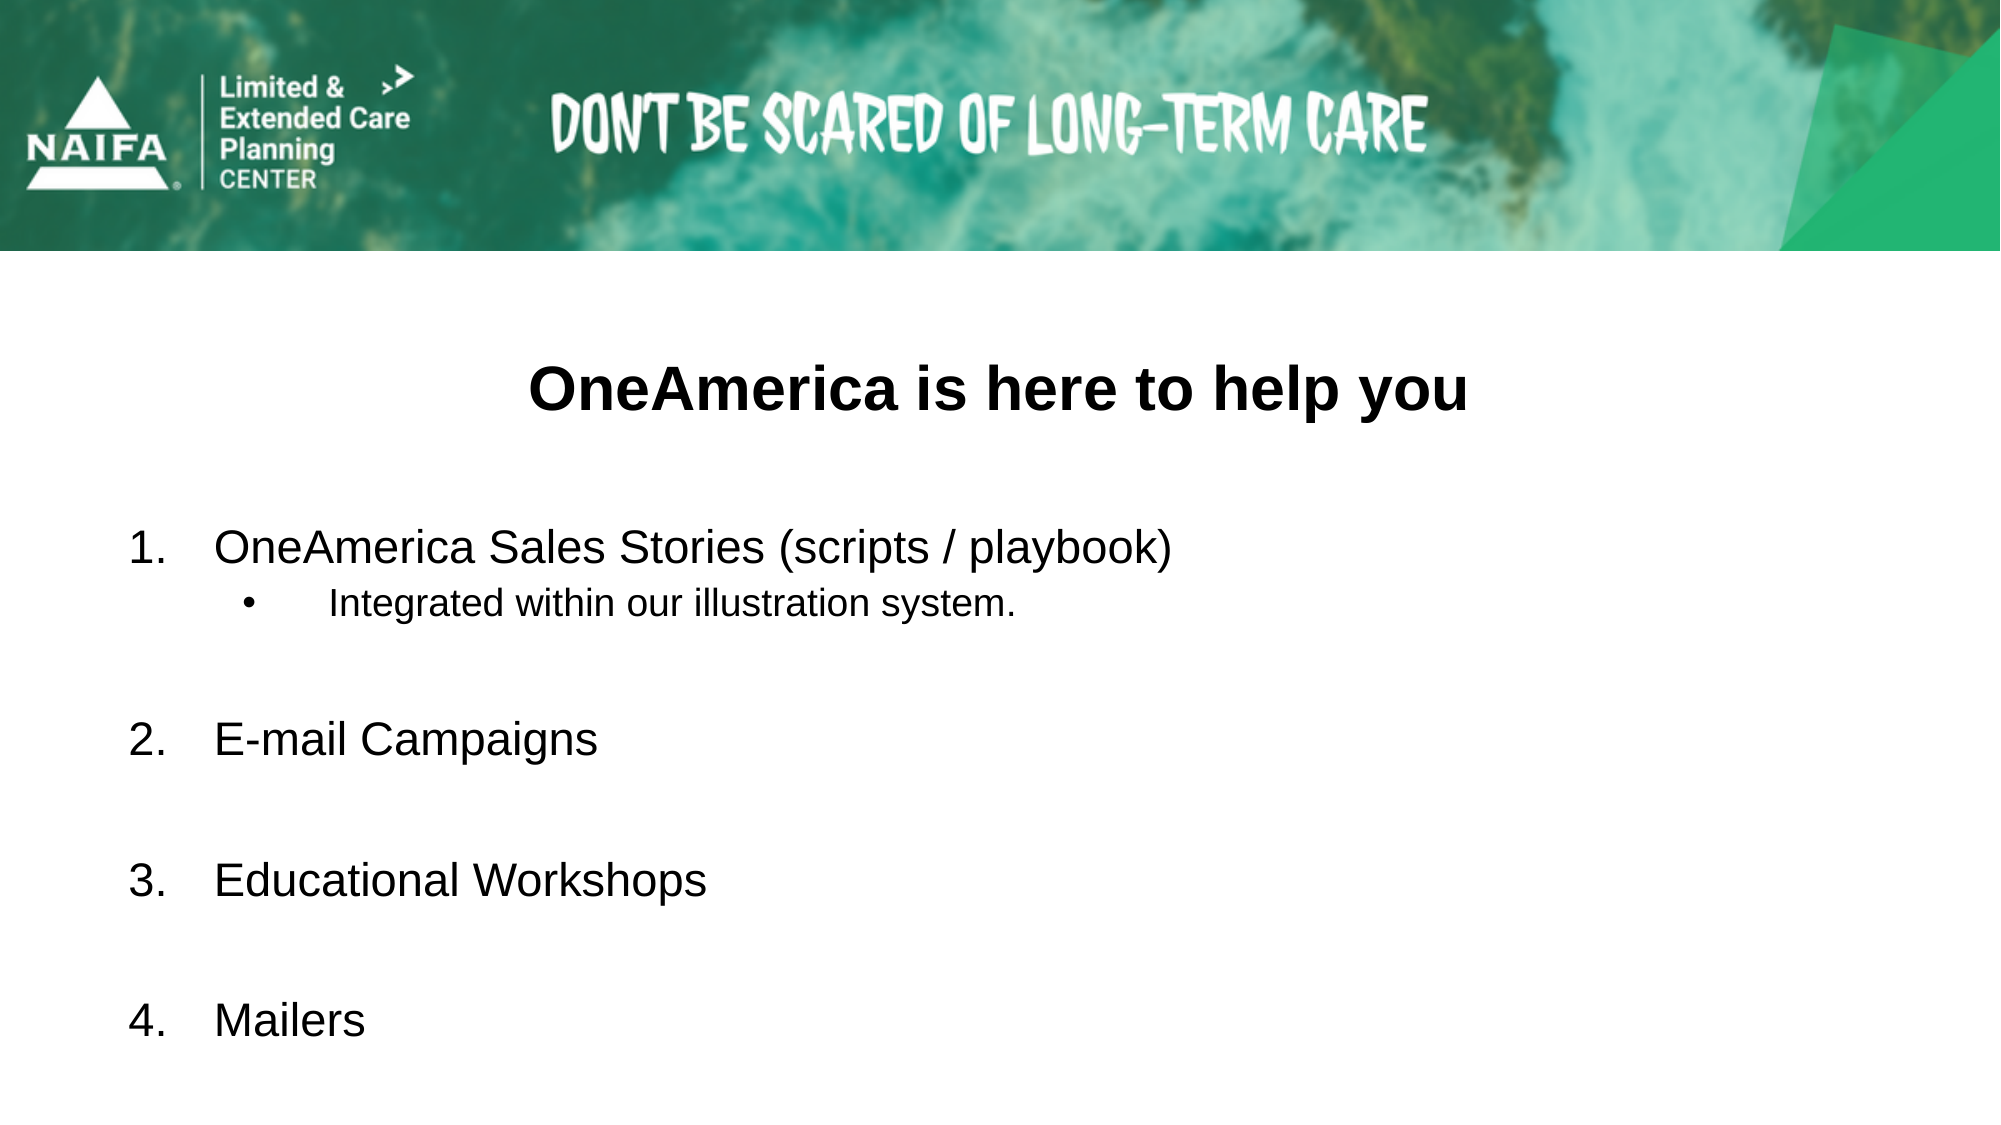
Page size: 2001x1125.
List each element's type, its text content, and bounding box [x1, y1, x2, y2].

picture [0, 0, 2000, 251]
list OneAmerica is here to help you OneAmerica Sales Stories (scripts / playbook) Integrated within our illustration system. E-mail Campaigns Educational Workshops Mailers [113, 349, 1887, 1056]
